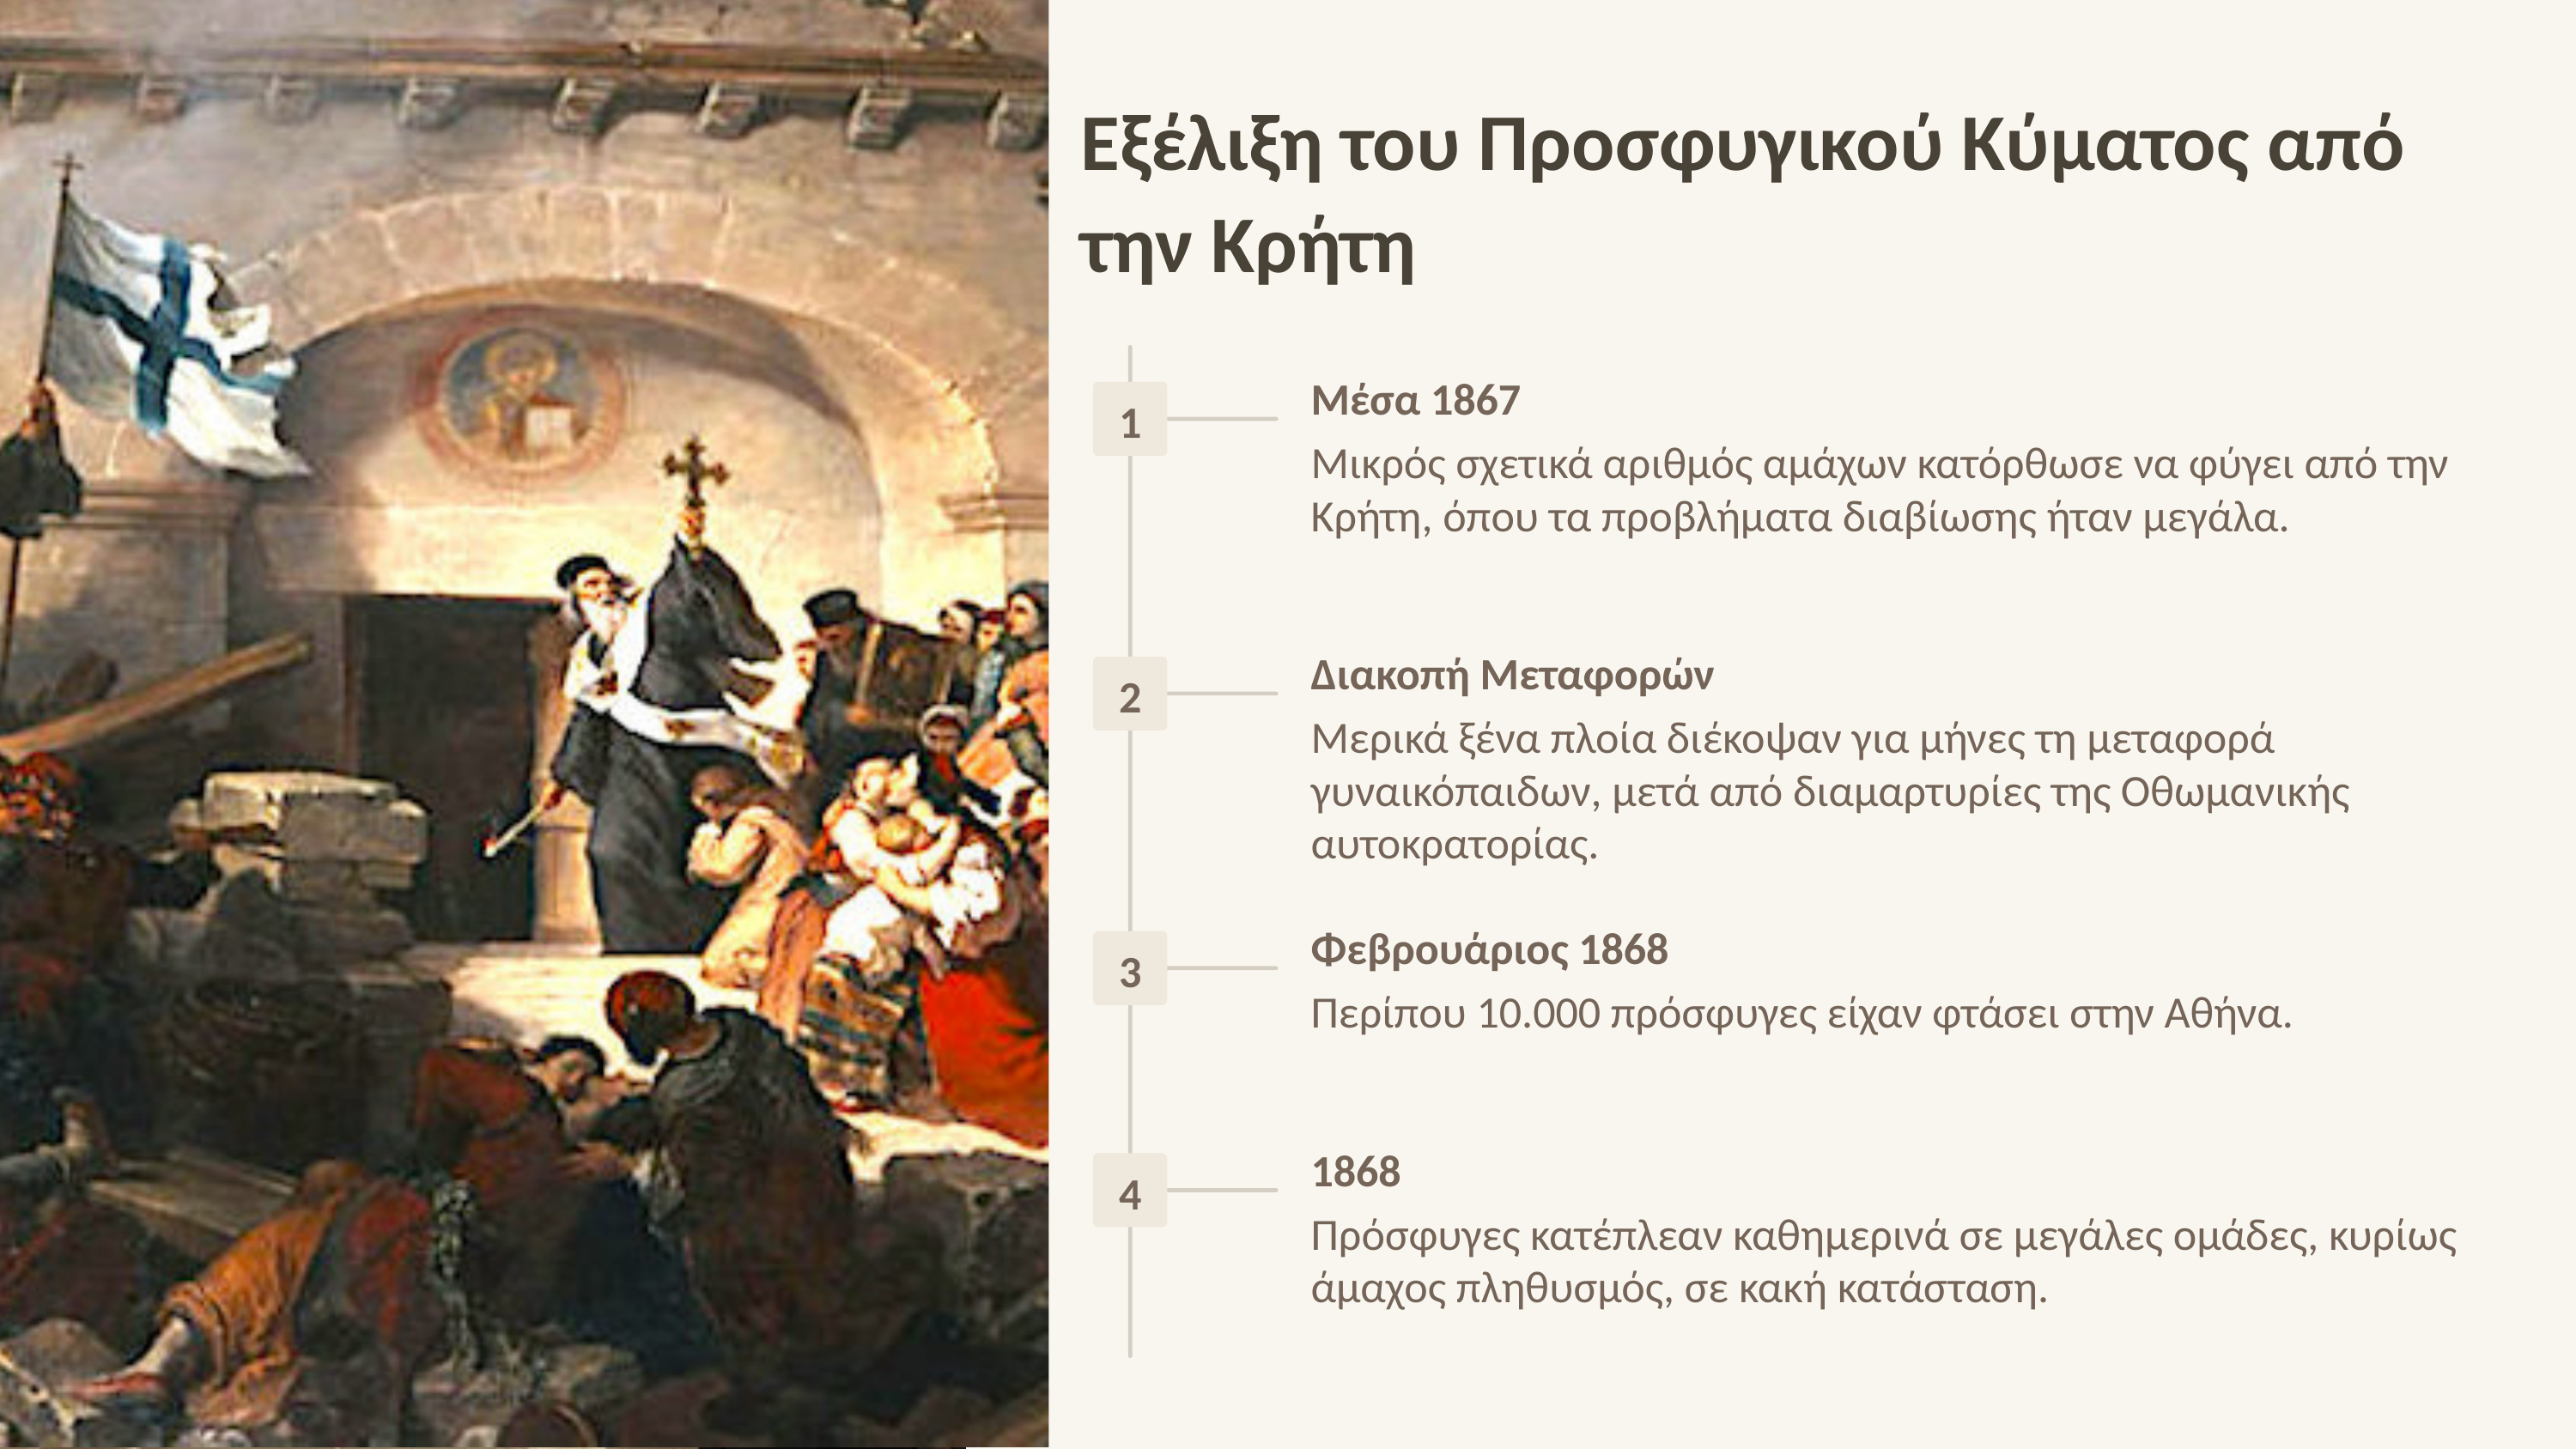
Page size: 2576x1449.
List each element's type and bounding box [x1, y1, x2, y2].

text_box [1170, 966, 1279, 971]
text_box [0, 0, 2576, 1449]
text_box [1092, 381, 1168, 457]
text_box [1170, 416, 1279, 421]
text_box [1092, 1153, 1168, 1228]
text_box [1127, 344, 1133, 380]
text_box [1092, 931, 1168, 1006]
text_box [1170, 1187, 1279, 1193]
text_box [1127, 737, 1133, 930]
text_box [1127, 1234, 1133, 1359]
text_box [1127, 463, 1133, 655]
text_box [1127, 1013, 1133, 1151]
text_box [1170, 691, 1279, 696]
text_box [1092, 656, 1168, 731]
